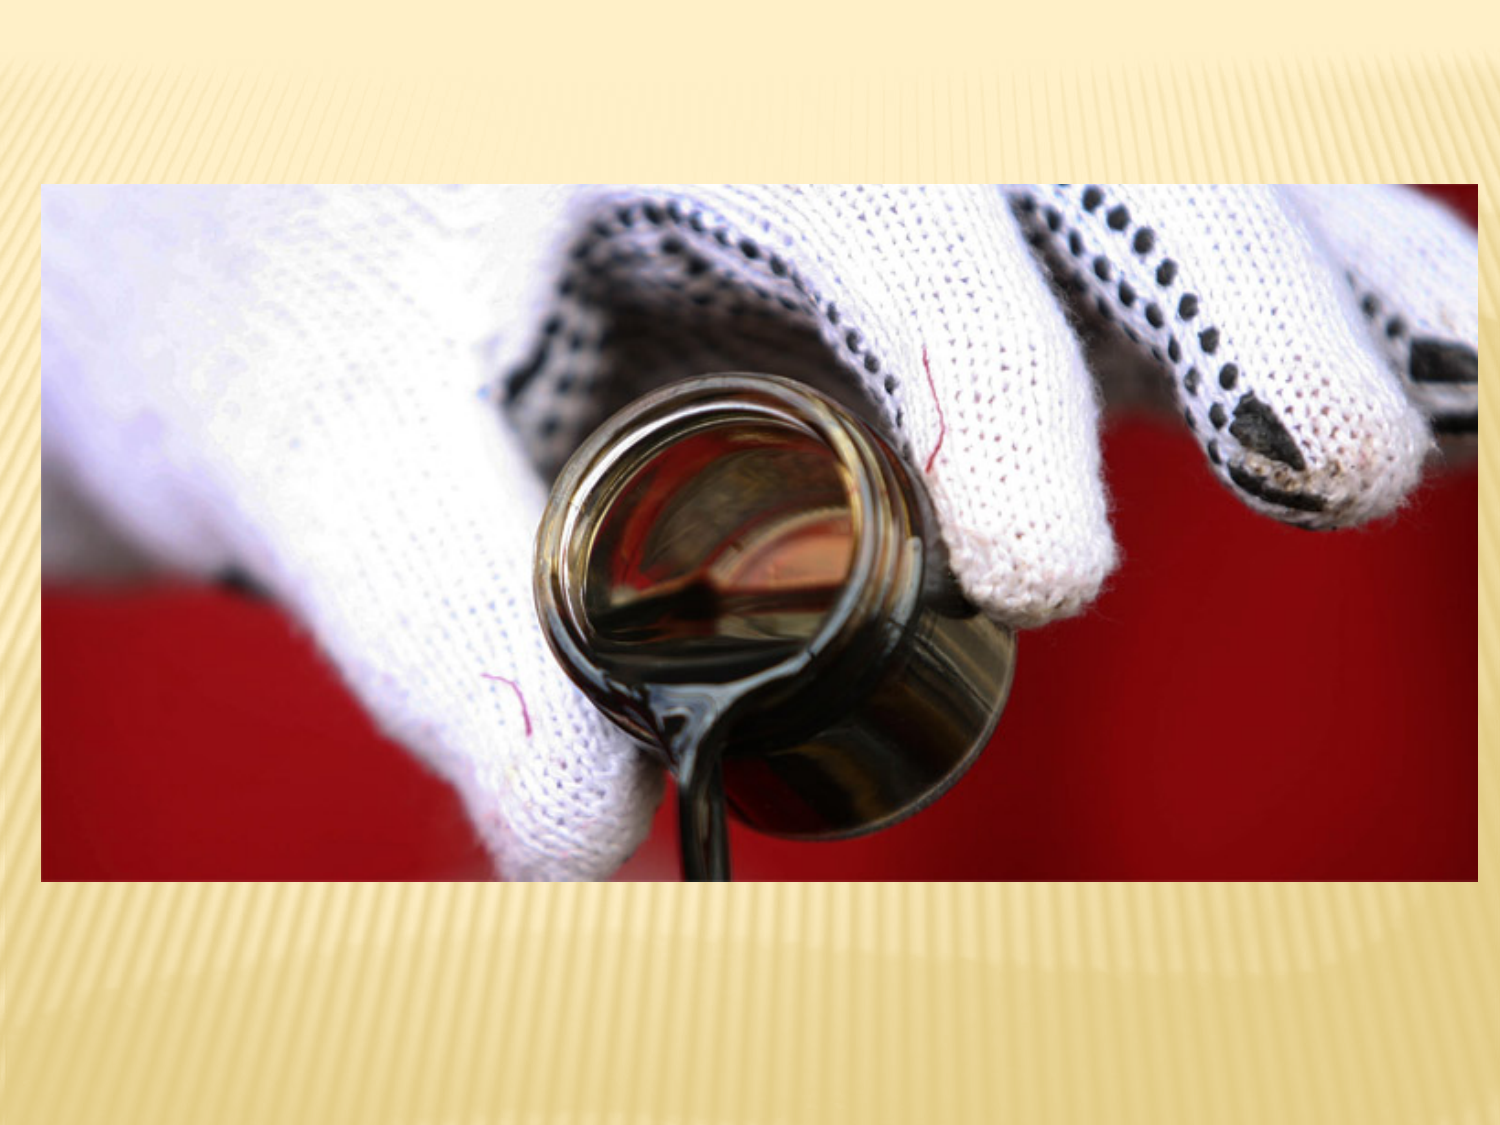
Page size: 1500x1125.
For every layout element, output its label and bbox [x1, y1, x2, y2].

picture [40, 184, 1478, 882]
